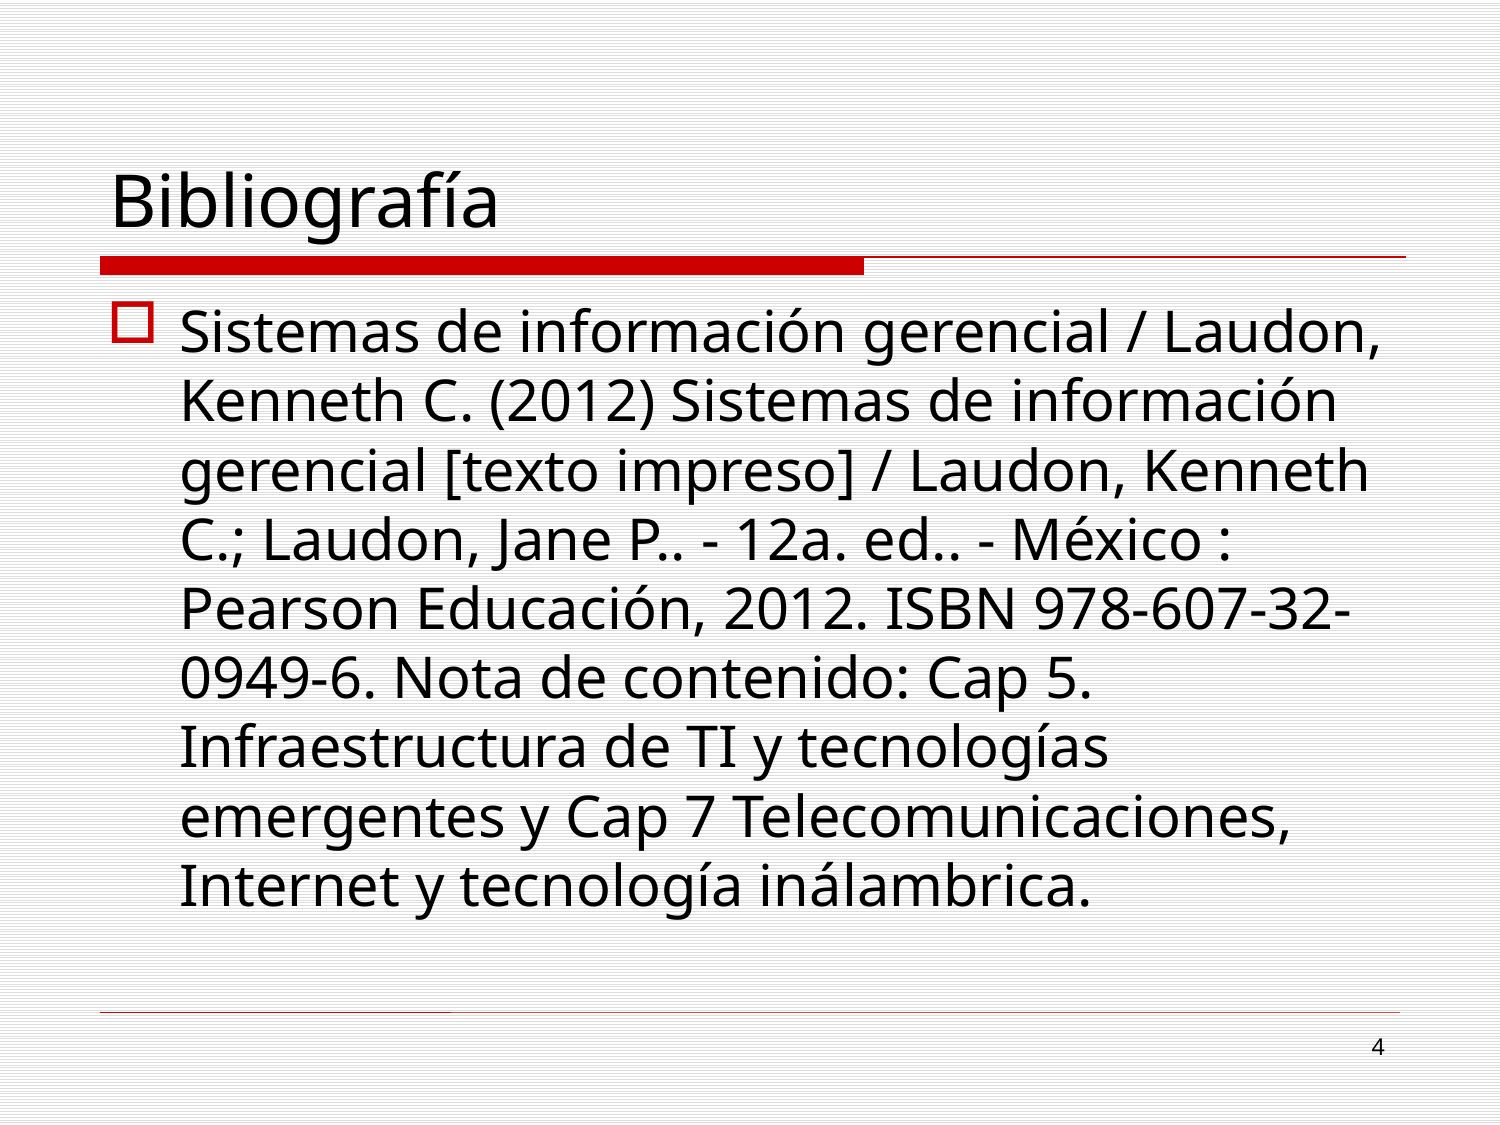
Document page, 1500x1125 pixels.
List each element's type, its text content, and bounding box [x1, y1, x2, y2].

list Sistemas de información gerencial / Laudon, Kenneth C. (2012) Sistemas de información gerencial [texto impreso] / Laudon, Kenneth C.; Laudon, Jane P.. - 12a. ed.. - México : Pearson Educación, 2012. ISBN 978-607-32-0949-6. Nota de contenido: Cap 5. Infraestructura de TI y tecnologías emergentes y Cap 7 Telecomunicaciones, Internet y tecnología inálambrica. [92, 287, 1406, 988]
slide_number 4 [1074, 1024, 1401, 1103]
title Bibliografía [93, 49, 1407, 250]
